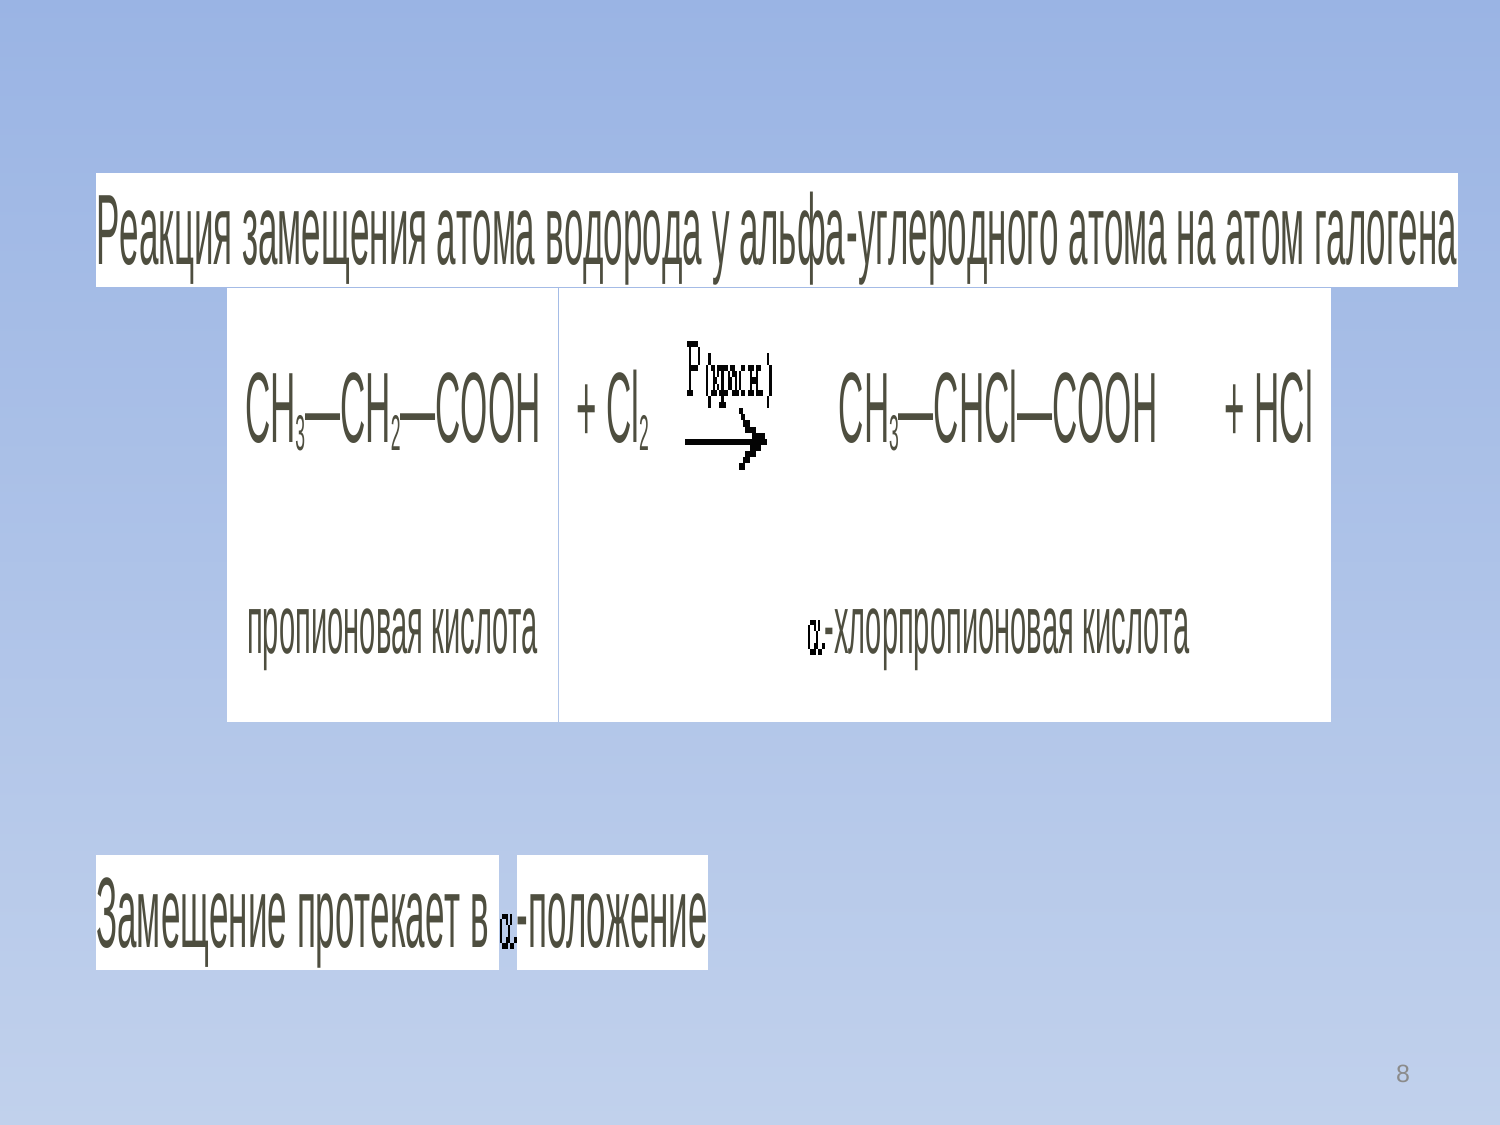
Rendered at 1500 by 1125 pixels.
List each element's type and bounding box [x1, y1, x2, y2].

picture [76, 172, 1483, 1071]
